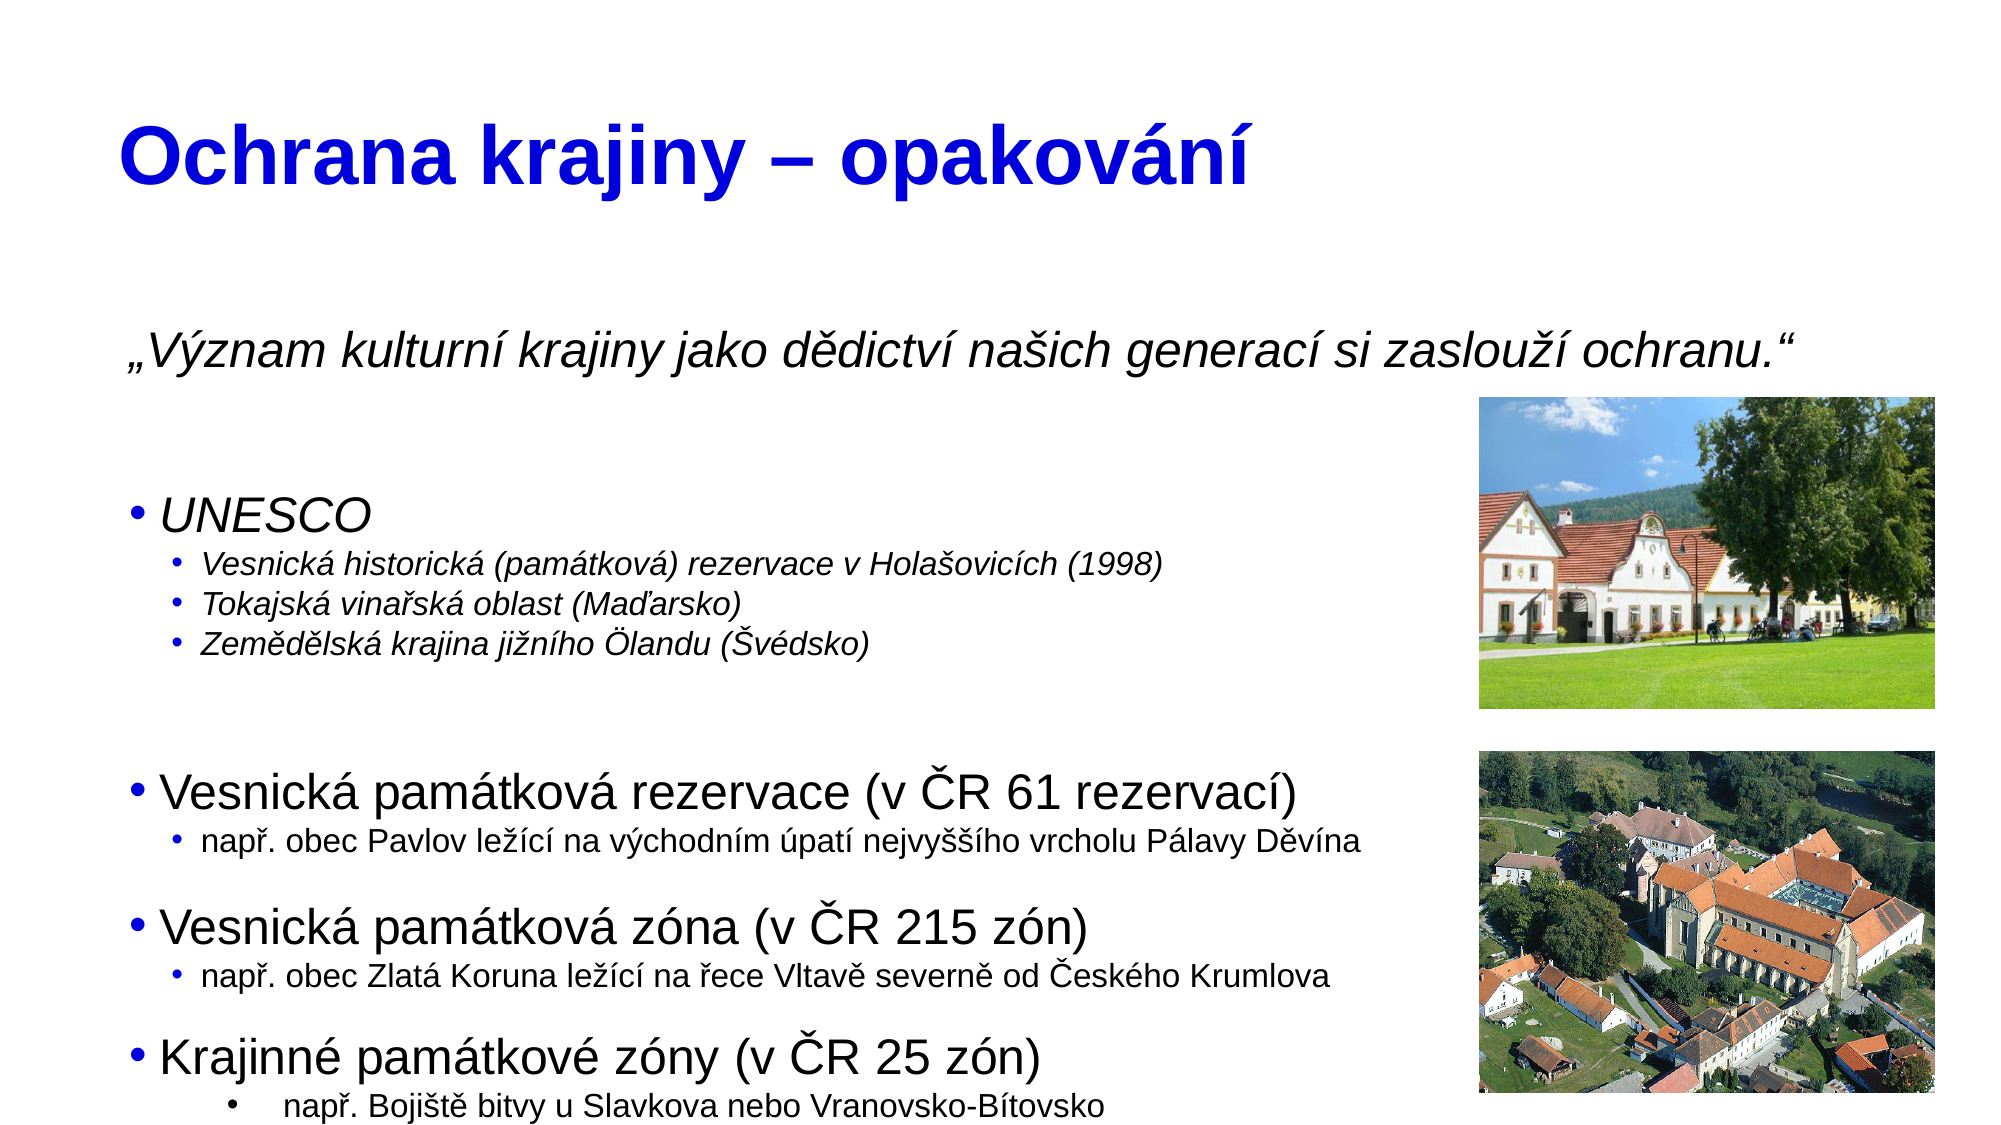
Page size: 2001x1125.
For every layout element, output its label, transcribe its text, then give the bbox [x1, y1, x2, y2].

list „Význam kulturní krajiny jako dědictví našich generací si zaslouží ochranu.“ UNESCO Vesnická historická (památková) rezervace v Holašovicích (1998) Tokajská vinařská oblast (Maďarsko) Zemědělská krajina jižního Ölandu (Švédsko) Vesnická památková rezervace (v ČR 61 rezervací) např. obec Pavlov ležící na východním úpatí nejvyššího vrcholu Pálavy Děvína Vesnická památková zóna (v ČR 215 zón) např. obec Zlatá Koruna ležící na řece Vltavě severně od Českého Krumlova Krajinné památkové zóny (v ČR 25 zón) např. Bojiště bitvy u Slavkova nebo Vranovsko-Bítovsko [118, 287, 1883, 937]
title Ochrana krajiny – opakování [118, 118, 1883, 193]
picture [1479, 397, 1935, 709]
picture [1479, 751, 1935, 1093]
